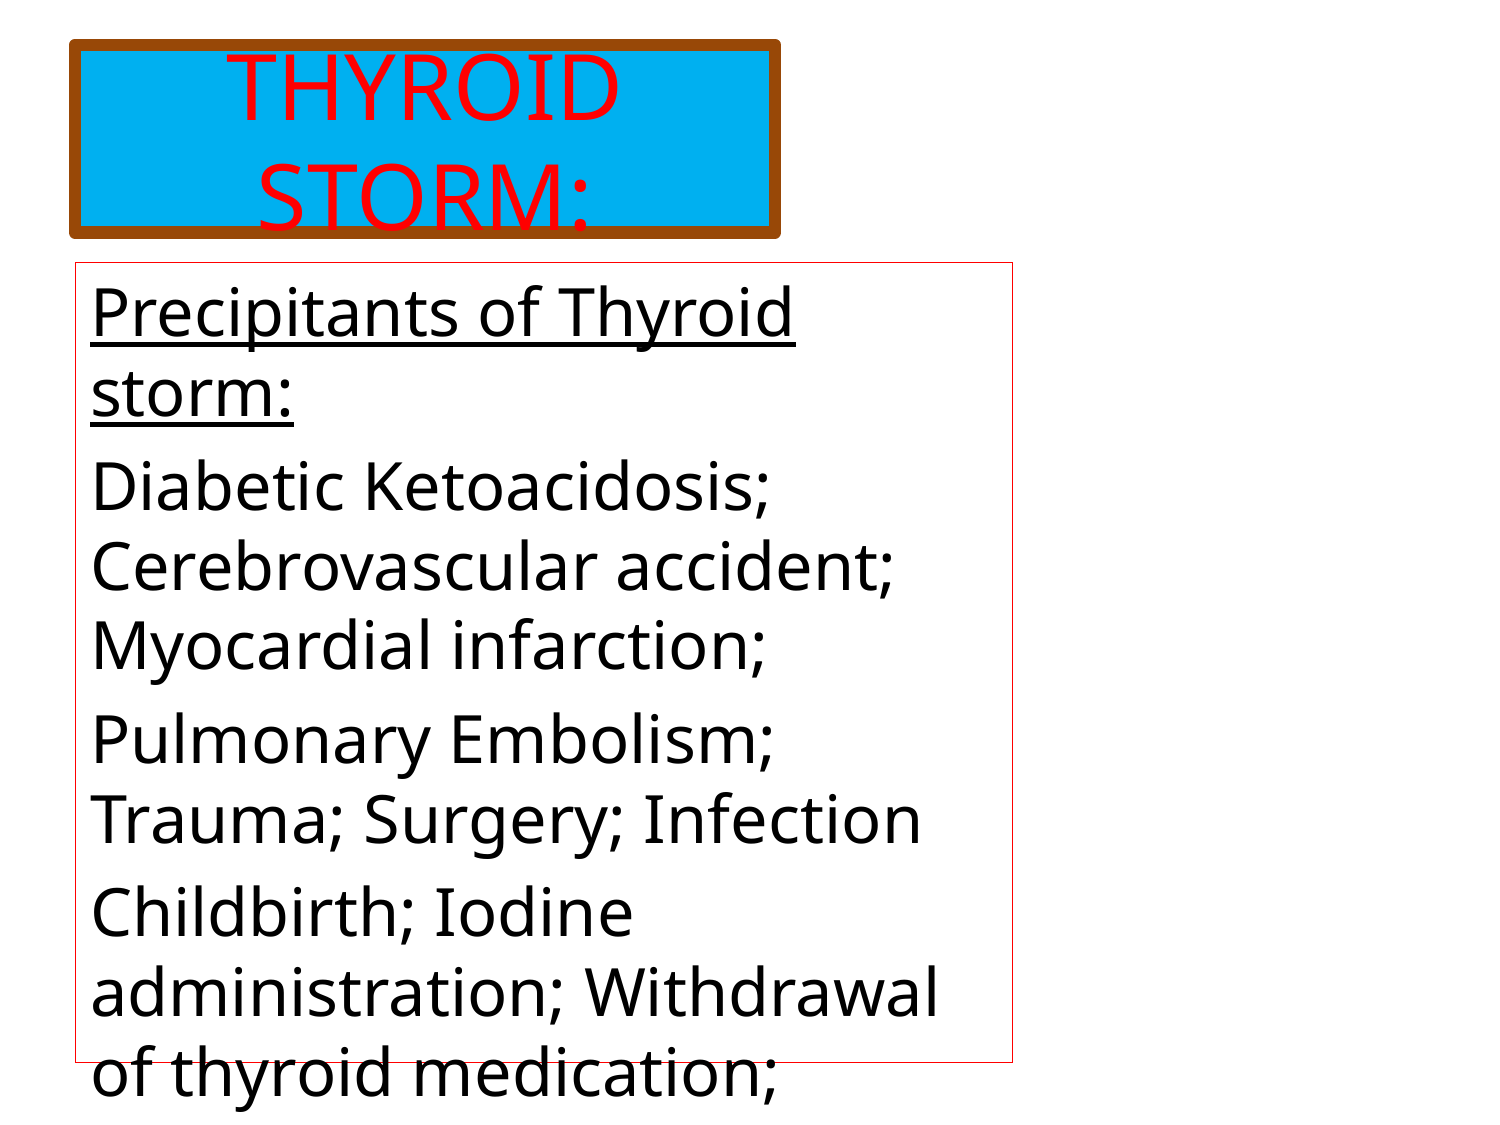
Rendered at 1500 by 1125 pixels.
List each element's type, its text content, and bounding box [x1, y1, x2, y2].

title THYROID STORM: [75, 45, 775, 233]
list Precipitants of Thyroid storm: Diabetic Ketoacidosis; Cerebrovascular accident; Myocardial infarction; Pulmonary Embolism; Trauma; Surgery; Infection Childbirth; Iodine administration; Withdrawal of thyroid medication; Ingestion of thyroxine; Idiopathic (20 – 25%) [75, 262, 1013, 1063]
